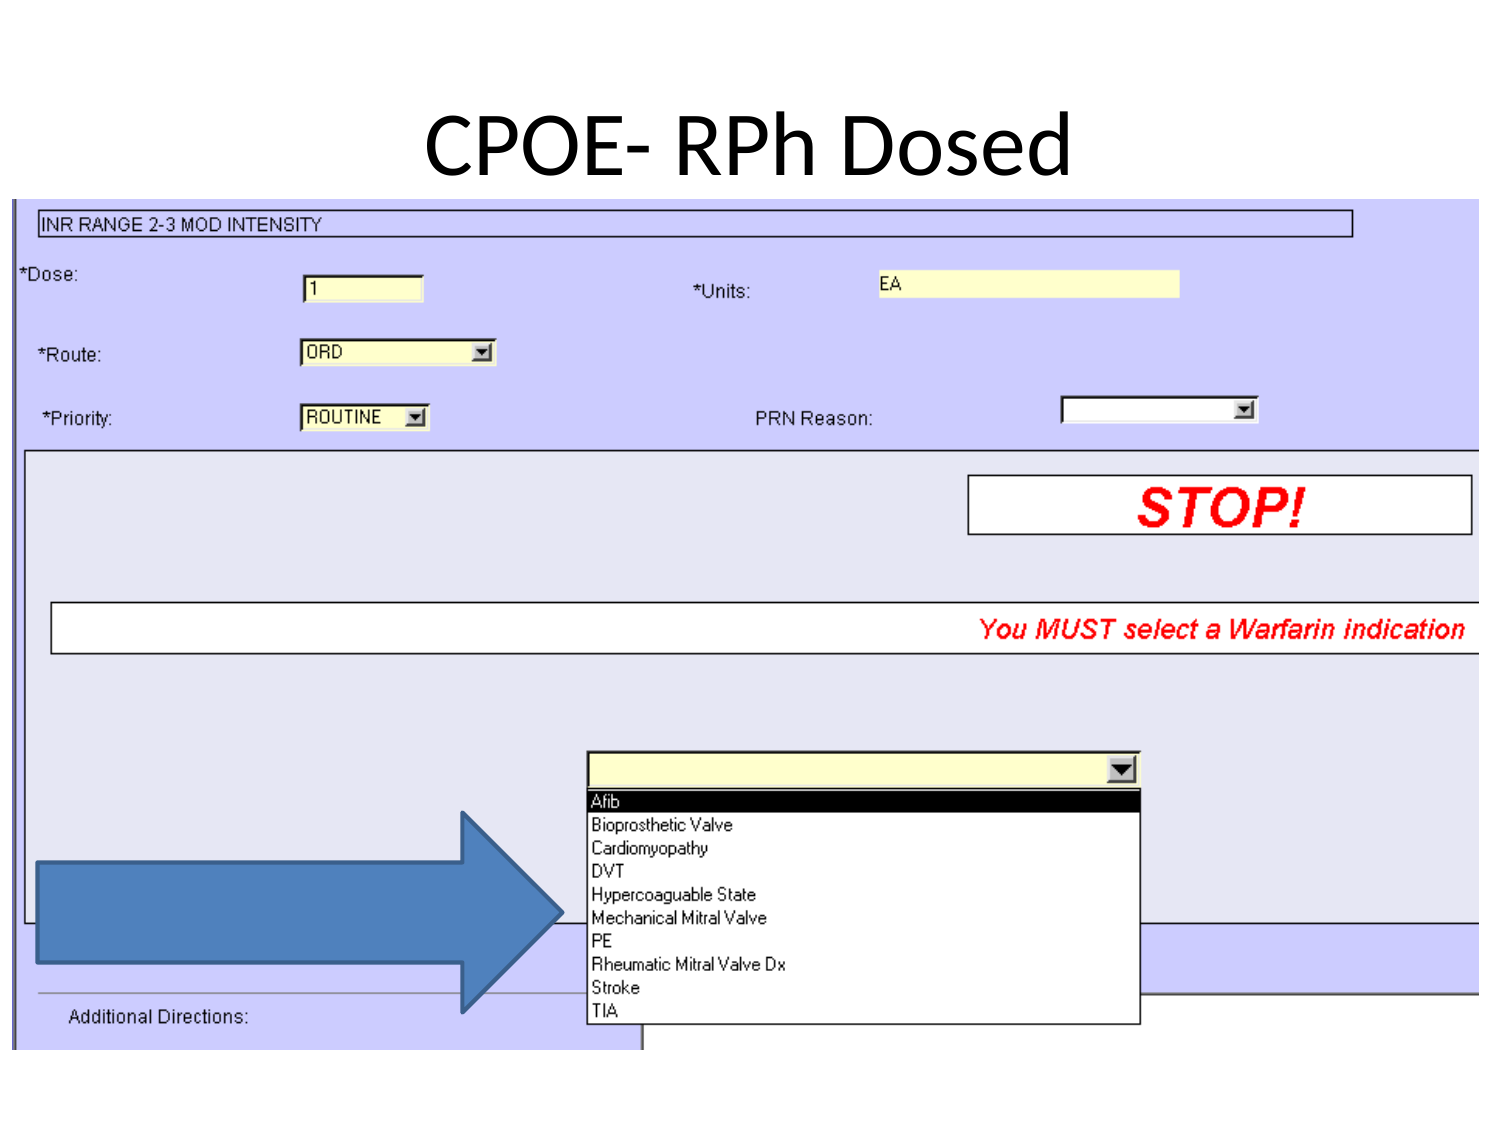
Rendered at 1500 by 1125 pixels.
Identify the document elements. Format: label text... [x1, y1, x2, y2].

title CPOE- RPh Dosed [75, 45, 1425, 198]
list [12, 199, 1479, 1051]
